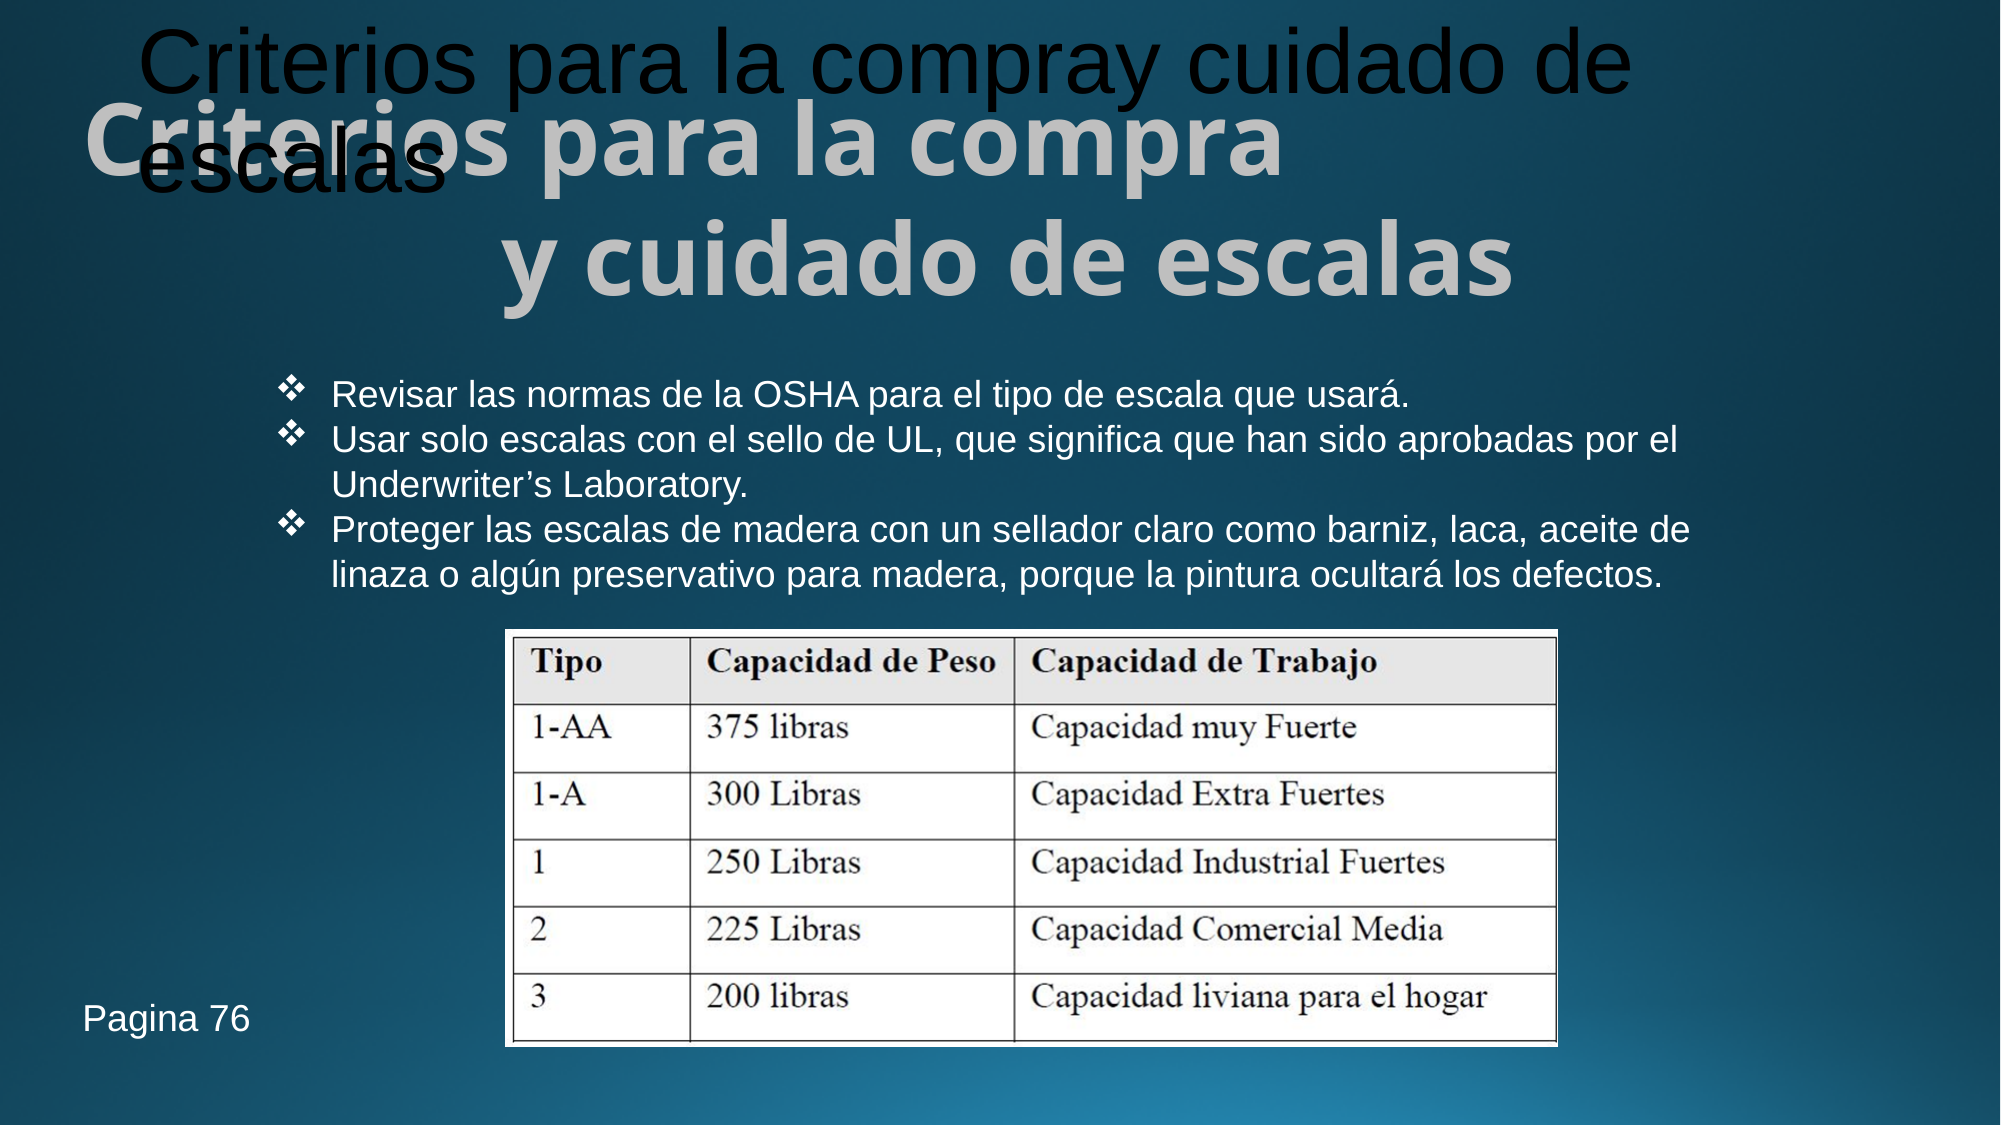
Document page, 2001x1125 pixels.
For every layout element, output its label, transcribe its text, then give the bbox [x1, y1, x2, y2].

title Criterios para la compray cuidado de escalas [137, 59, 1863, 278]
text_box Criterios para la compra y cuidado de escalas [67, 59, 1951, 332]
text_box Pagina 76 [67, 986, 398, 1046]
text_box Revisar las normas de la OSHA para el tipo de escala que usará. Usar solo escalas con el sello de UL, que significa que han sido aprobadas por el Underwriter’s Laboratory. Proteger las escalas de madera con un sellador claro como barniz, laca, aceite de linaza o algún preservativo para madera, porque la pintura ocultará los defectos. [259, 362, 1737, 898]
picture [0, 0, 2001, 1125]
